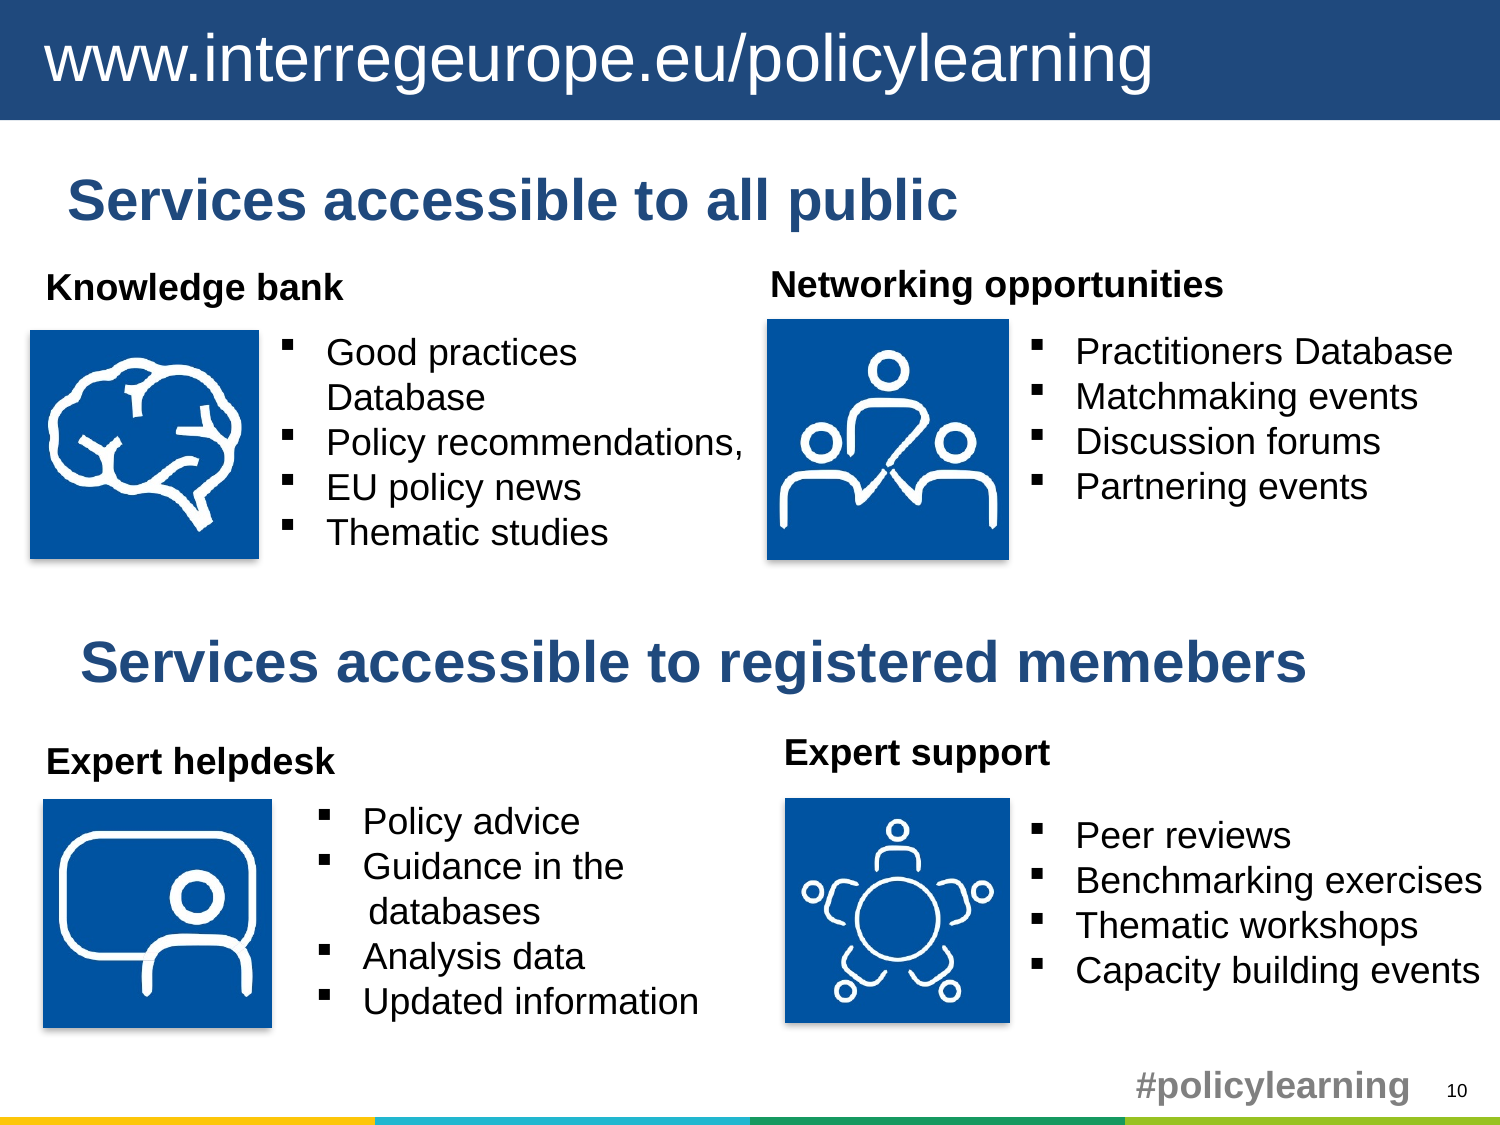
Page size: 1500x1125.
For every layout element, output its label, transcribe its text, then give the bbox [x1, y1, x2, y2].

text_box Services accessible to registered memebers [65, 616, 1400, 702]
text_box Good practices Database Policy recommendations, EU policy news Thematic studies [264, 320, 762, 600]
text_box Expert support [769, 720, 1066, 781]
text_box Practitioners Database Matchmaking events Discussion forums Partnering events [1013, 319, 1500, 555]
text_box [0, 0, 1500, 122]
text_box Peer reviews Benchmarking exercises Thematic workshops Capacity building events [1013, 803, 1500, 1044]
picture [43, 799, 272, 1029]
picture [30, 329, 259, 559]
text_box Networking opportunities [755, 253, 1240, 313]
text_box Policy advice Guidance in the databases Analysis data Updated information [301, 790, 951, 1070]
text_box Expert helpdesk [31, 729, 351, 790]
picture [785, 797, 1010, 1023]
text_box Services accessible to all public [53, 154, 1329, 240]
text_box Knowledge bank [30, 255, 359, 316]
picture [767, 318, 1009, 560]
text_box www.interregeurope.eu/policylearning [29, 7, 1500, 103]
text_box #policylearning [1121, 1053, 1427, 1114]
